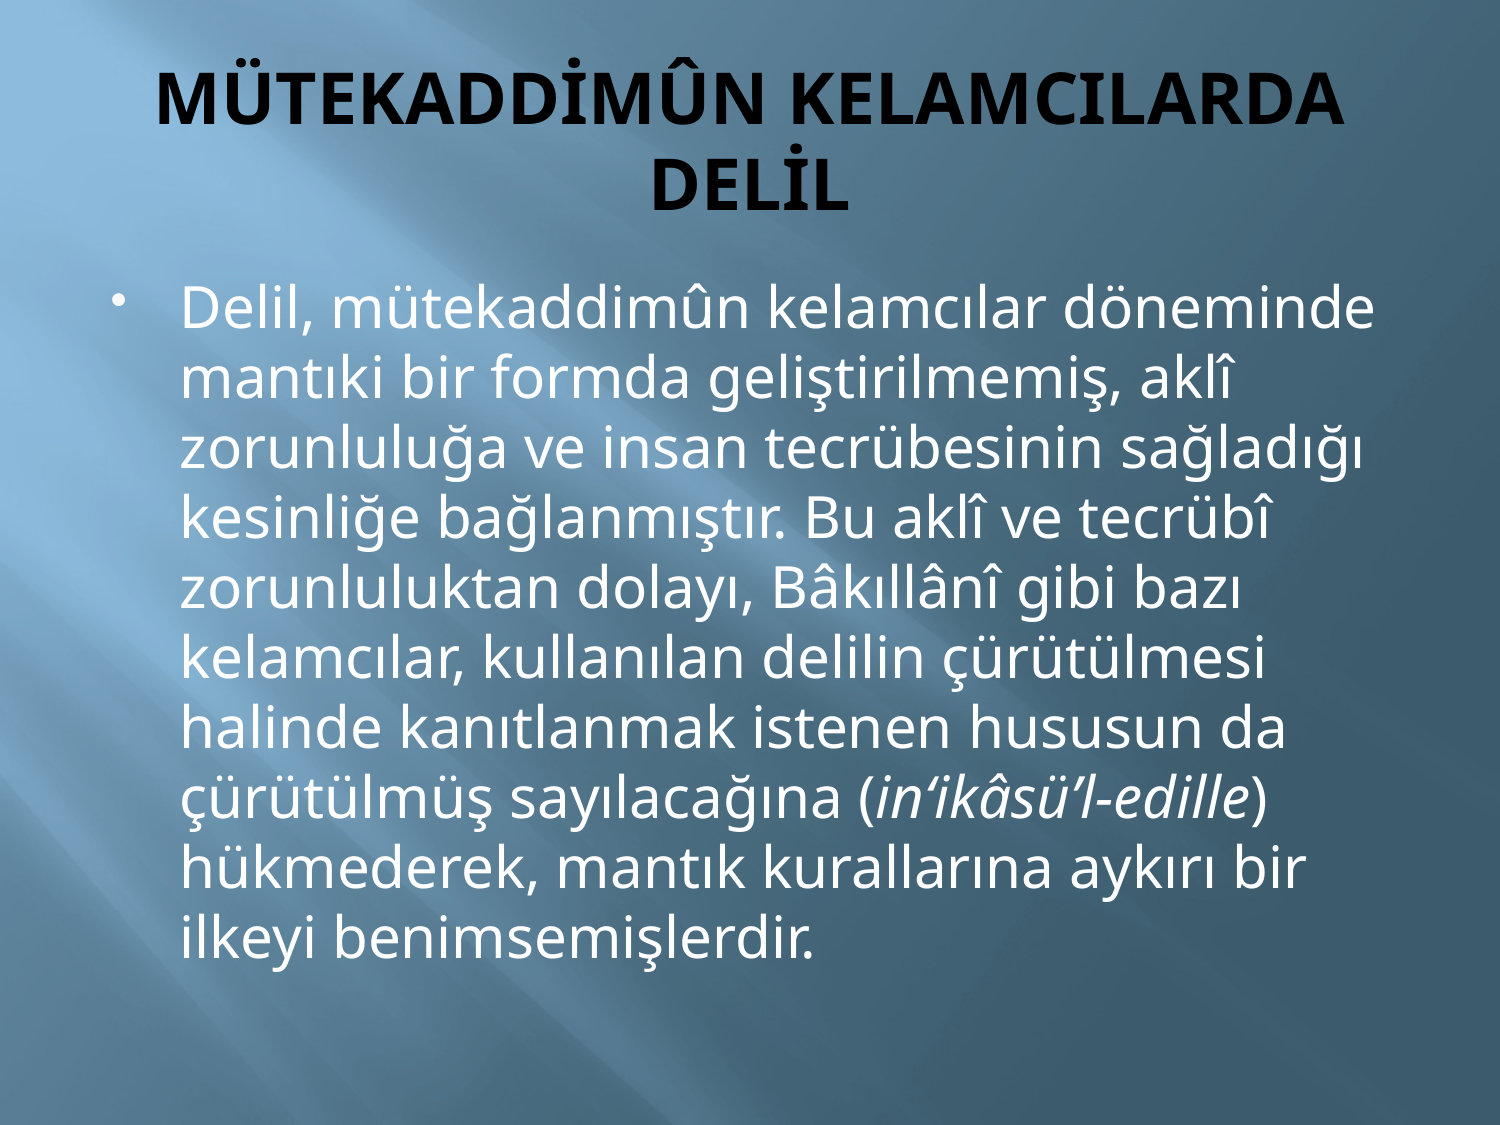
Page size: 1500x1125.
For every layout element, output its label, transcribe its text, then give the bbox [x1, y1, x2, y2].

list Delil, mütekaddimûn kelamcılar döneminde mantıki bir formda geliştirilmemiş, aklî zorunluluğa ve insan tecrübesinin sağladığı kesinliğe bağlanmıştır. Bu aklî ve tecrübî zorunluluktan dolayı, Bâkıllânî gibi bazı kelamcılar, kullanılan delilin çürütülmesi halinde kanıtlanmak istenen hususun da çürütülmüş sayılacağına (in‘ikâsü’l-edille) hükmederek, mantık kurallarına aykırı bir ilkeyi benimsemişlerdir. [75, 262, 1425, 1035]
title MÜTEKADDİMÛN KELAMCILARDA DELİL [75, 45, 1425, 233]
